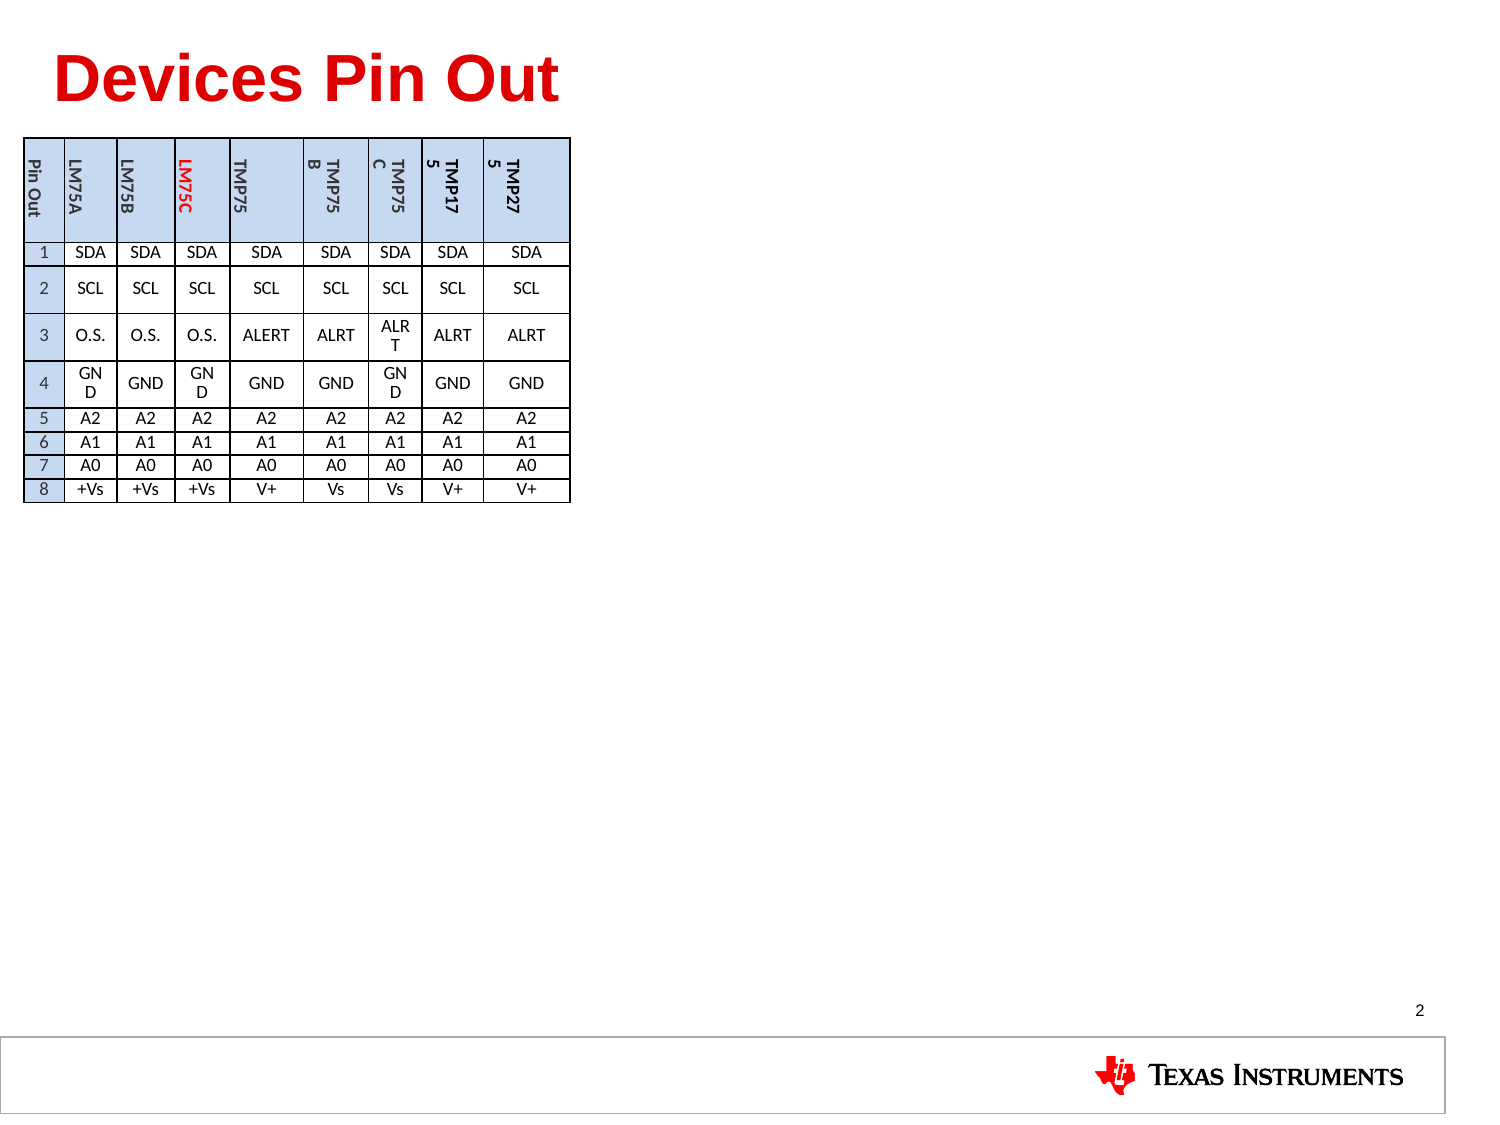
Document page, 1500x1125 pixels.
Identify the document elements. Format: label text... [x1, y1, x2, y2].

table_cell GND [118, 362, 174, 407]
table_cell A2 [304, 409, 368, 431]
table_cell A1 [231, 433, 303, 454]
table_cell GND [484, 362, 569, 407]
table_cell A2 [484, 409, 569, 431]
table_header LM75A [65, 139, 116, 242]
table_cell SCL [65, 267, 116, 313]
slide_number 2 [1089, 992, 1440, 1027]
table_header TMP75 [231, 139, 303, 242]
table_cell GND [423, 362, 483, 407]
table_cell Vs [304, 480, 368, 502]
table_cell SCL [484, 267, 569, 313]
table_cell ALRT [484, 314, 569, 360]
table_cell ALRT [304, 314, 368, 360]
title Devices Pin Out [37, 13, 1426, 148]
table_cell A0 [65, 456, 116, 478]
table_cell SCL [423, 267, 483, 313]
table_cell SCL [118, 267, 174, 313]
table_cell 3 [25, 314, 64, 360]
table_cell SDA [65, 243, 116, 265]
table_cell A0 [484, 456, 569, 478]
table_cell A2 [231, 409, 303, 431]
table_cell 6 [25, 433, 64, 454]
table_cell A0 [369, 456, 421, 478]
table_cell SDA [423, 243, 483, 265]
table_header TMP175 [423, 139, 483, 242]
table_cell GND [369, 362, 421, 407]
table_cell A1 [118, 433, 174, 454]
table_cell SCL [369, 267, 421, 313]
table_header LM75C [176, 139, 229, 242]
table_cell A0 [304, 456, 368, 478]
table_cell A1 [423, 433, 483, 454]
table_cell A1 [65, 433, 116, 454]
table_cell GND [65, 362, 116, 407]
table_cell +Vs [176, 480, 229, 502]
table_cell 8 [25, 480, 64, 502]
table_cell A1 [484, 433, 569, 454]
table_cell 5 [25, 409, 64, 431]
table_cell A2 [176, 409, 229, 431]
table_cell A0 [423, 456, 483, 478]
table_cell V+ [423, 480, 483, 502]
table_header LM75B [118, 139, 174, 242]
table_cell SDA [231, 243, 303, 265]
table_cell SDA [369, 243, 421, 265]
table_header TMP75B [304, 139, 368, 242]
table_header TMP275 [484, 139, 569, 242]
table_cell A1 [176, 433, 229, 454]
table_header Pin Out [25, 139, 64, 242]
table_cell A1 [304, 433, 368, 454]
table_cell O.S. [118, 314, 174, 360]
table_cell ALERT [231, 314, 303, 360]
table_cell SCL [304, 267, 368, 313]
table_cell +Vs [65, 480, 116, 502]
table_cell GND [176, 362, 229, 407]
table_cell SDA [176, 243, 229, 265]
table_cell A2 [65, 409, 116, 431]
table_cell SDA [118, 243, 174, 265]
table_cell +Vs [118, 480, 174, 502]
table_cell A1 [369, 433, 421, 454]
table_cell V+ [484, 480, 569, 502]
table_cell A0 [118, 456, 174, 478]
picture [1095, 1056, 1403, 1095]
table_cell SCL [176, 267, 229, 313]
table_cell 4 [25, 362, 64, 407]
table_cell Vs [369, 480, 421, 502]
table_cell O.S. [65, 314, 116, 360]
table_cell SDA [484, 243, 569, 265]
table_cell A2 [369, 409, 421, 431]
table_cell 2 [25, 267, 64, 313]
table_cell O.S. [176, 314, 229, 360]
table_cell SDA [304, 243, 368, 265]
table_cell A2 [118, 409, 174, 431]
table_cell ALRT [423, 314, 483, 360]
table_cell 7 [25, 456, 64, 478]
table_cell A2 [423, 409, 483, 431]
table_cell A0 [231, 456, 303, 478]
table_cell GND [231, 362, 303, 407]
table_header TMP75C [369, 139, 421, 242]
table_cell V+ [231, 480, 303, 502]
table_cell 1 [25, 243, 64, 265]
table_cell ALRT [369, 314, 421, 360]
table_cell GND [304, 362, 368, 407]
table_cell SCL [231, 267, 303, 313]
table_cell A0 [176, 456, 229, 478]
